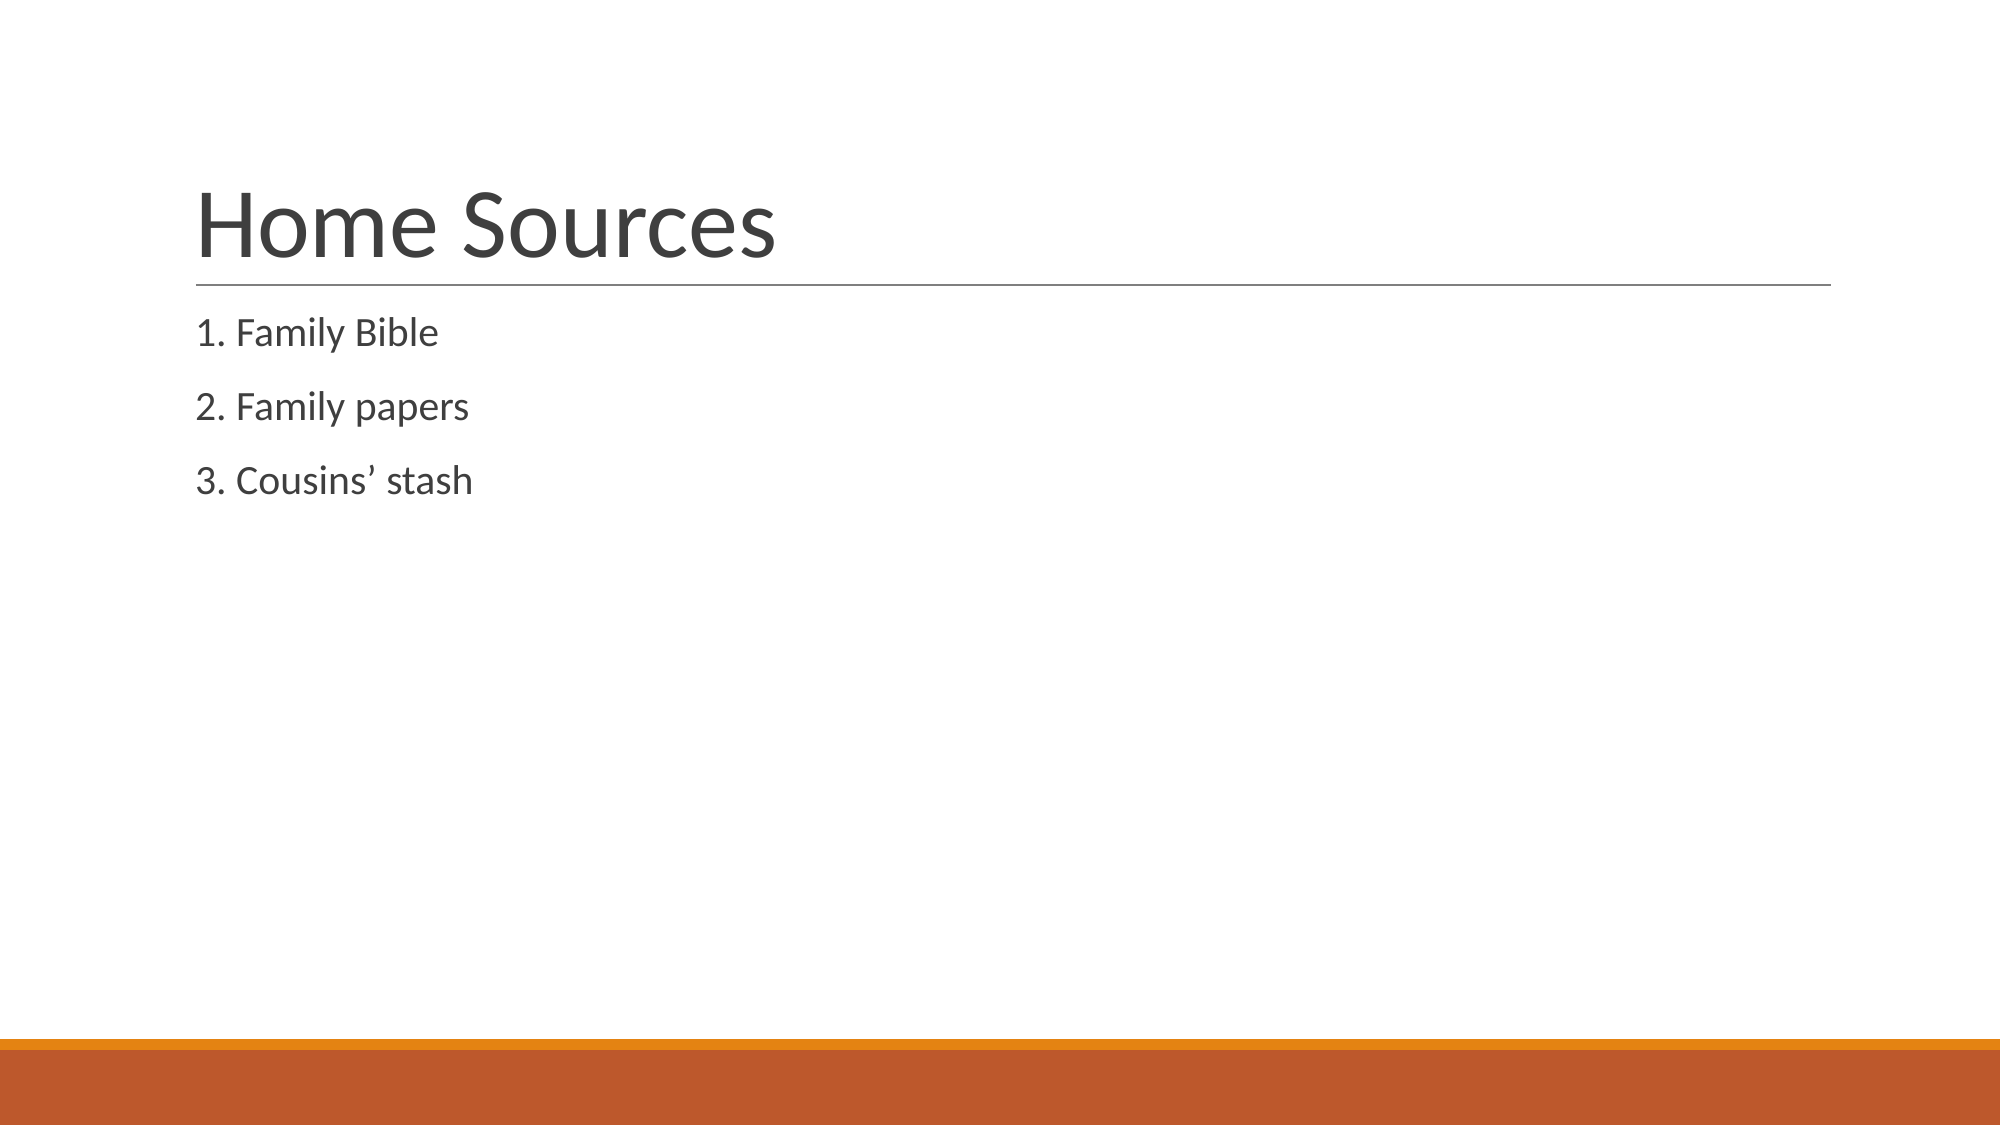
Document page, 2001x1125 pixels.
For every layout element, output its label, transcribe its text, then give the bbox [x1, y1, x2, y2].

list 1. Family Bible 2. Family papers 3. Cousins’ stash [180, 302, 1830, 963]
title Home Sources [180, 47, 1830, 285]
